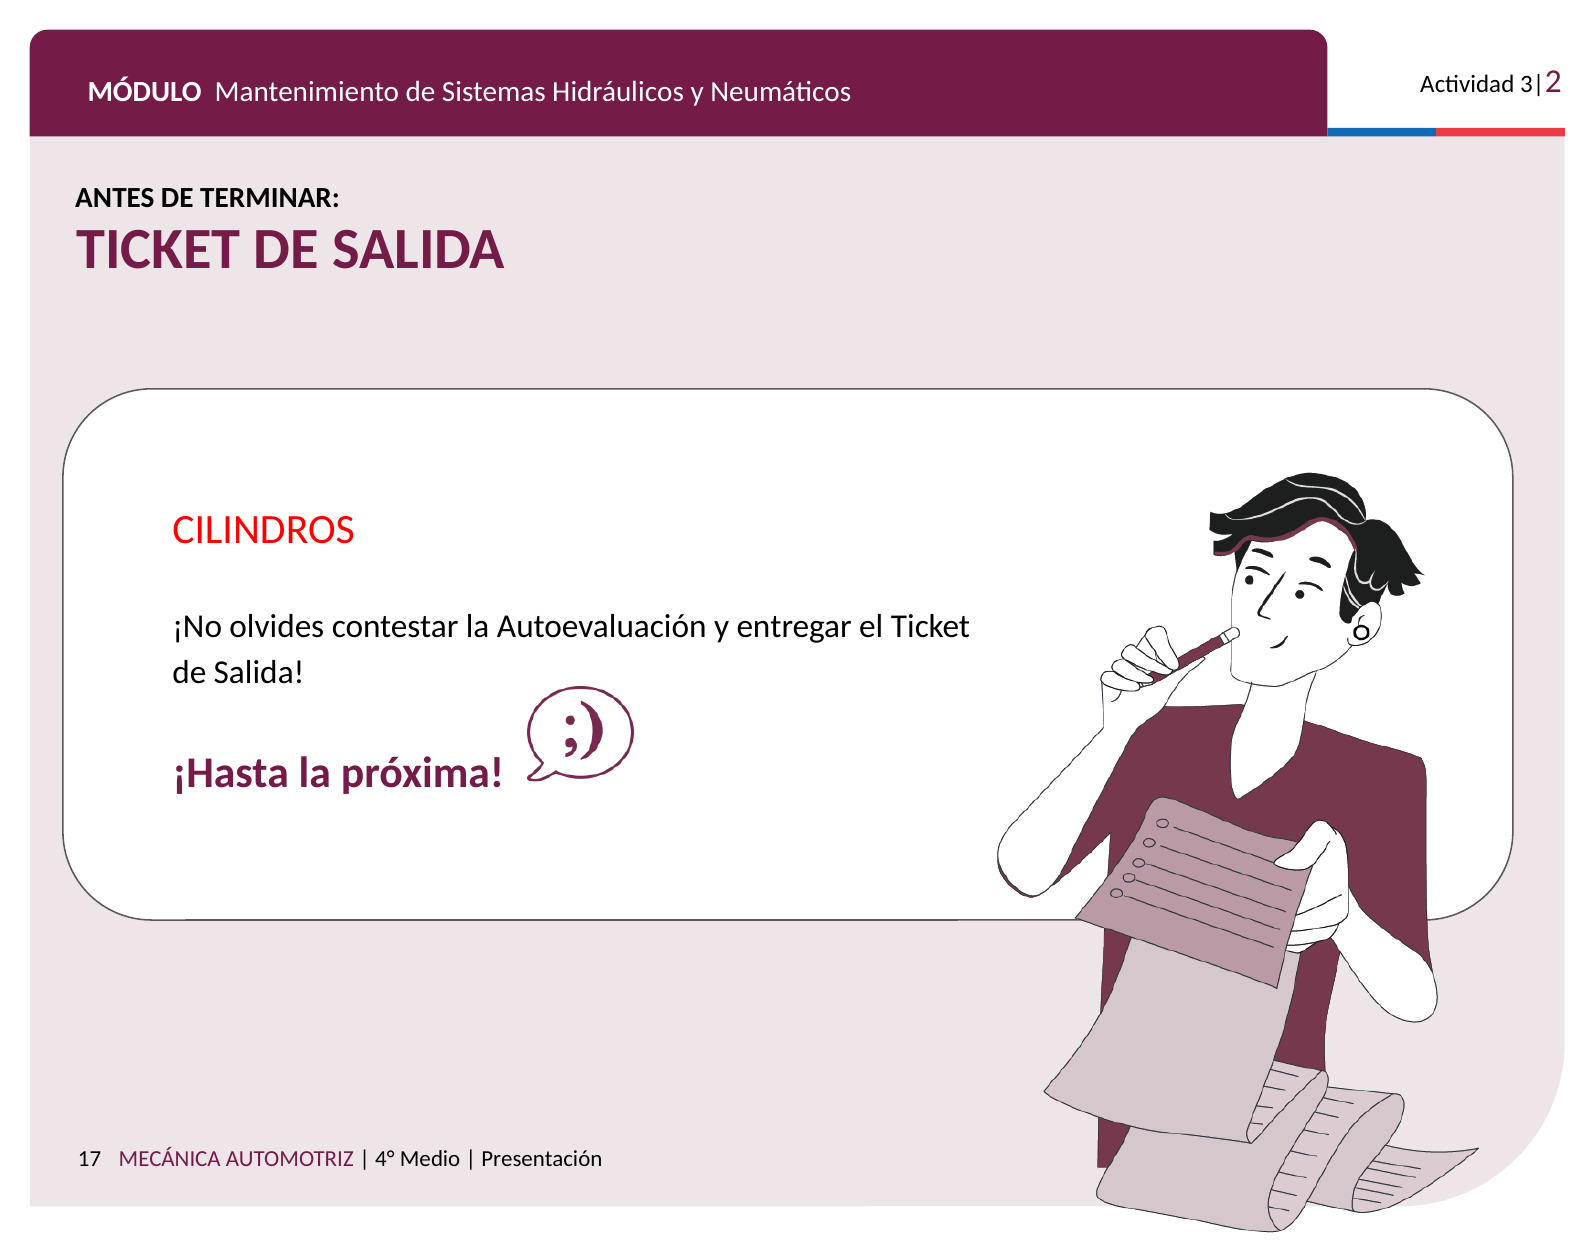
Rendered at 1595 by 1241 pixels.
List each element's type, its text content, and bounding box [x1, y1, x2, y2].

picture [526, 681, 638, 782]
text_box ANTES DE TERMINAR: [60, 200, 832, 226]
picture [836, 444, 1595, 1241]
text_box CILINDROS ¡No olvides contestar la Autoevaluación y entregar el Ticket de Salida! ¡Hasta la próxima! [157, 621, 831, 749]
text_box TICKET DE SALIDA [61, 225, 1530, 278]
text_box [62, 388, 1506, 921]
